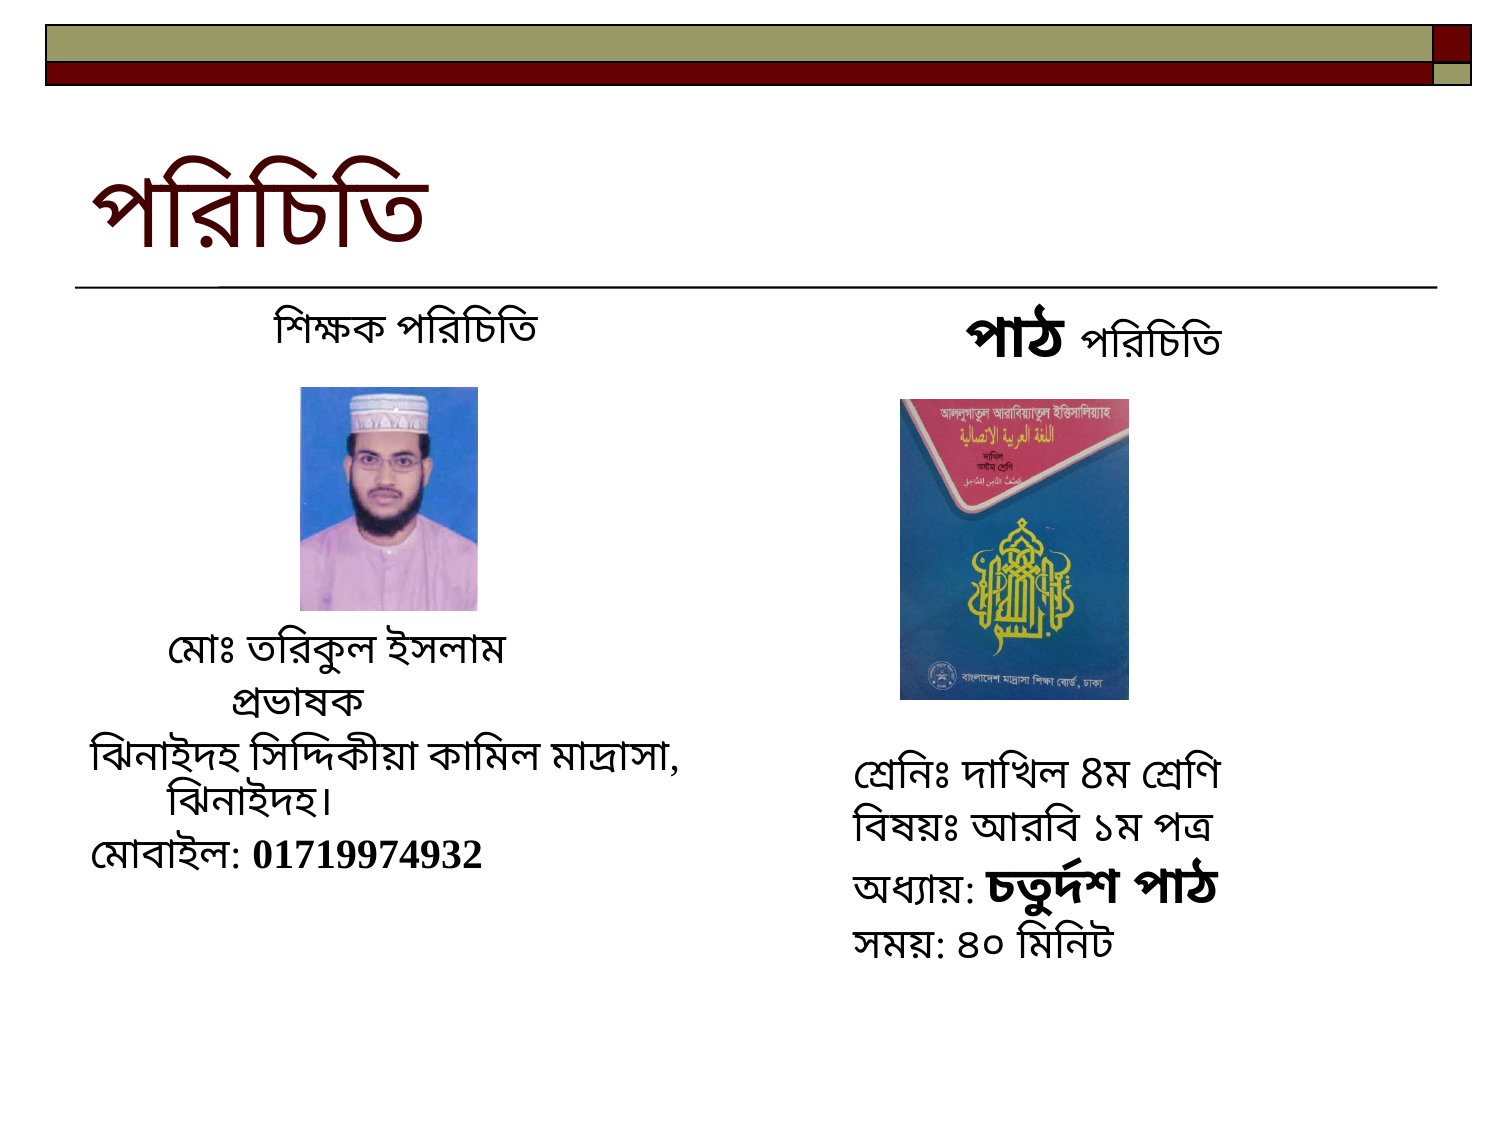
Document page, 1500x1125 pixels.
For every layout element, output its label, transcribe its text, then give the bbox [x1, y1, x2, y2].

picture [299, 387, 478, 611]
picture [899, 399, 1129, 700]
list পাঠ পরিচিতি শ্রেনিঃ দাখিল 8ম শ্রেণি বিষয়ঃ আরবি ১ম পত্র অধ্যায়: চতুর্দশ পাঠ সময়: ৪০ মিনিট [761, 299, 1425, 1006]
title পরিচিতি [75, 87, 1425, 275]
list শিক্ষক পরিচিতি মোঃ তরিকুল ইসলাম প্রভাষক ঝিনাইদহ সিদ্দিকীয়া কামিল মাদ্রাসা, ঝিনাইদহ। মোবাইল: 01719974932 [75, 299, 738, 1006]
